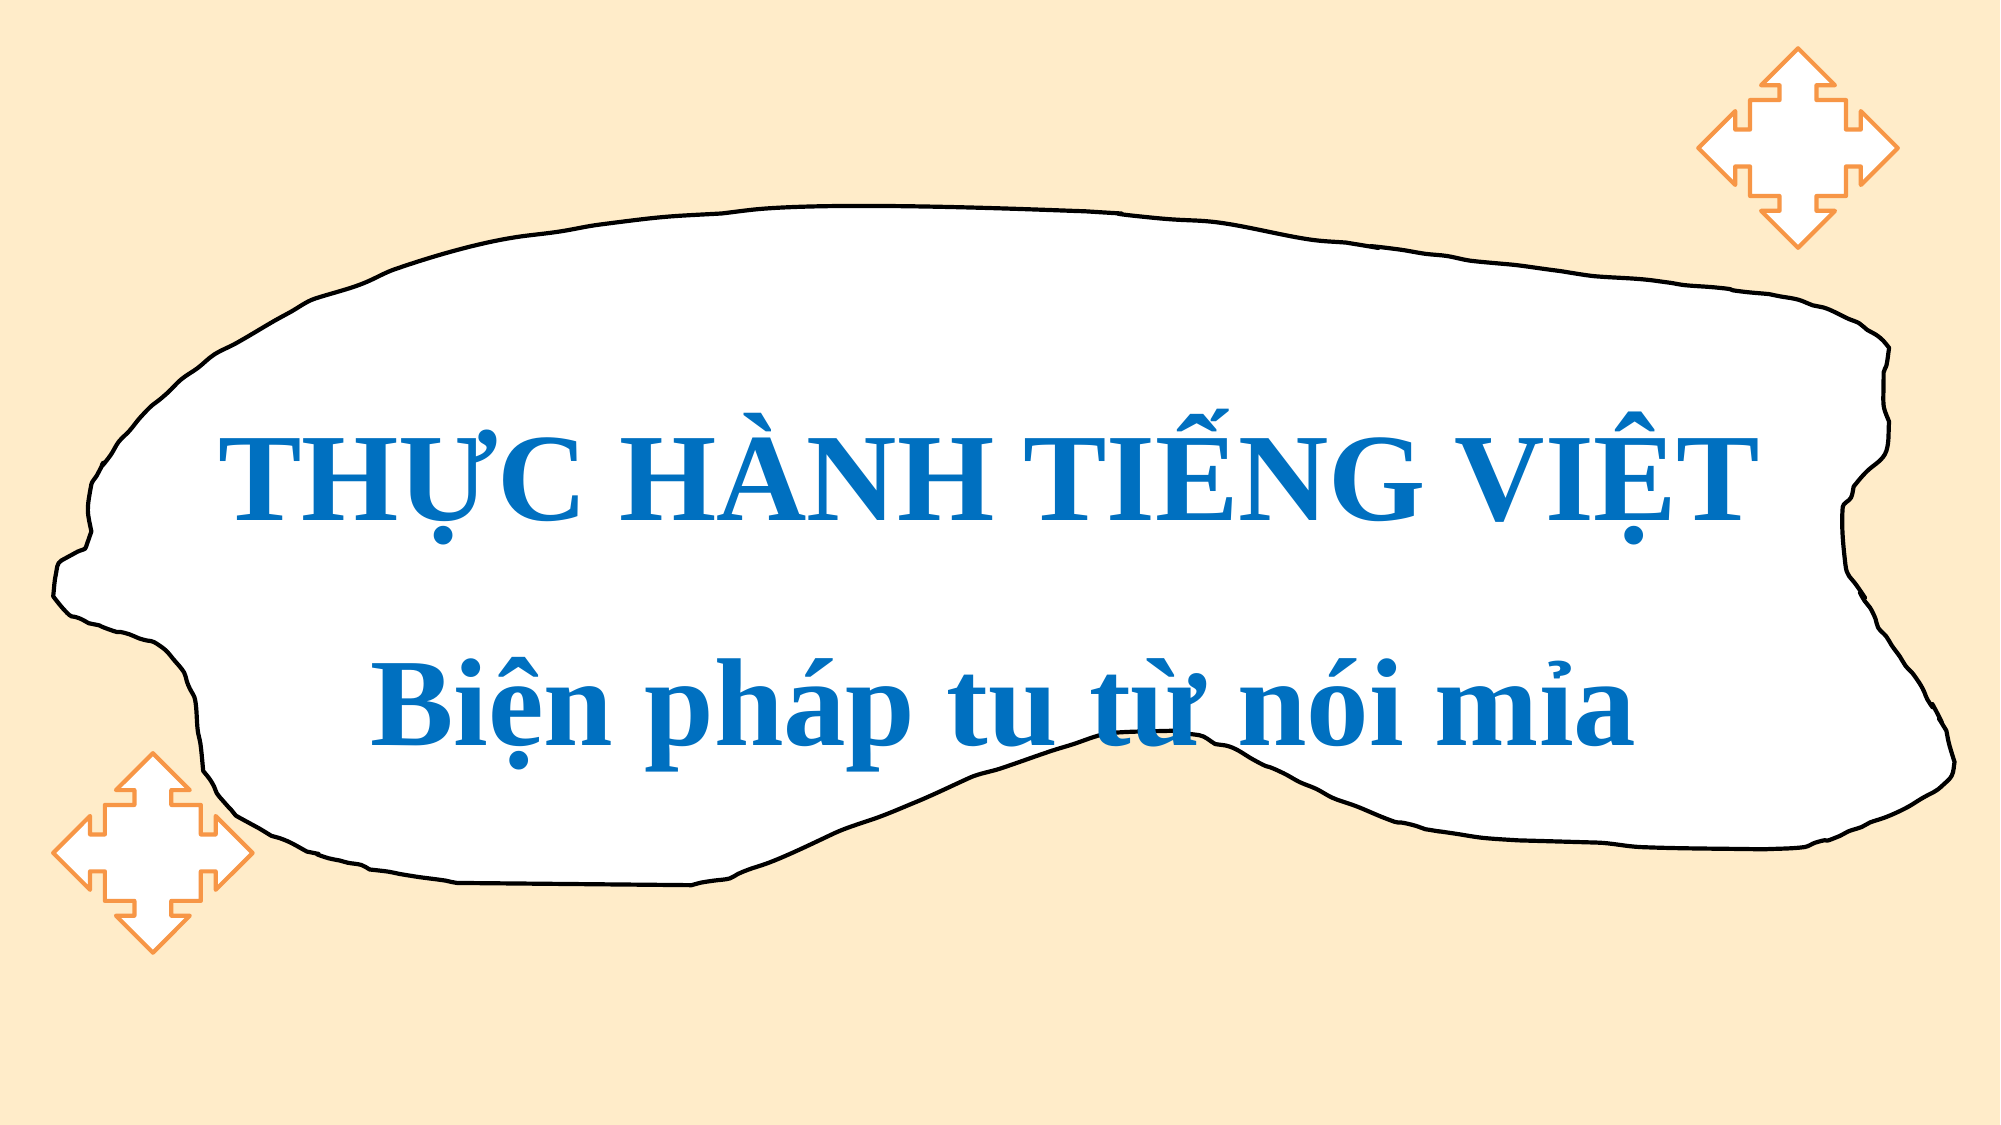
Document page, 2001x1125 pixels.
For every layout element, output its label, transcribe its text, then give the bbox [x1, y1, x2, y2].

text_box THỰC HÀNH TIẾNG VIỆT Biện pháp tu từ nói mỉa [51, 203, 1957, 888]
text_box [51, 751, 255, 955]
text_box [1696, 46, 1900, 250]
